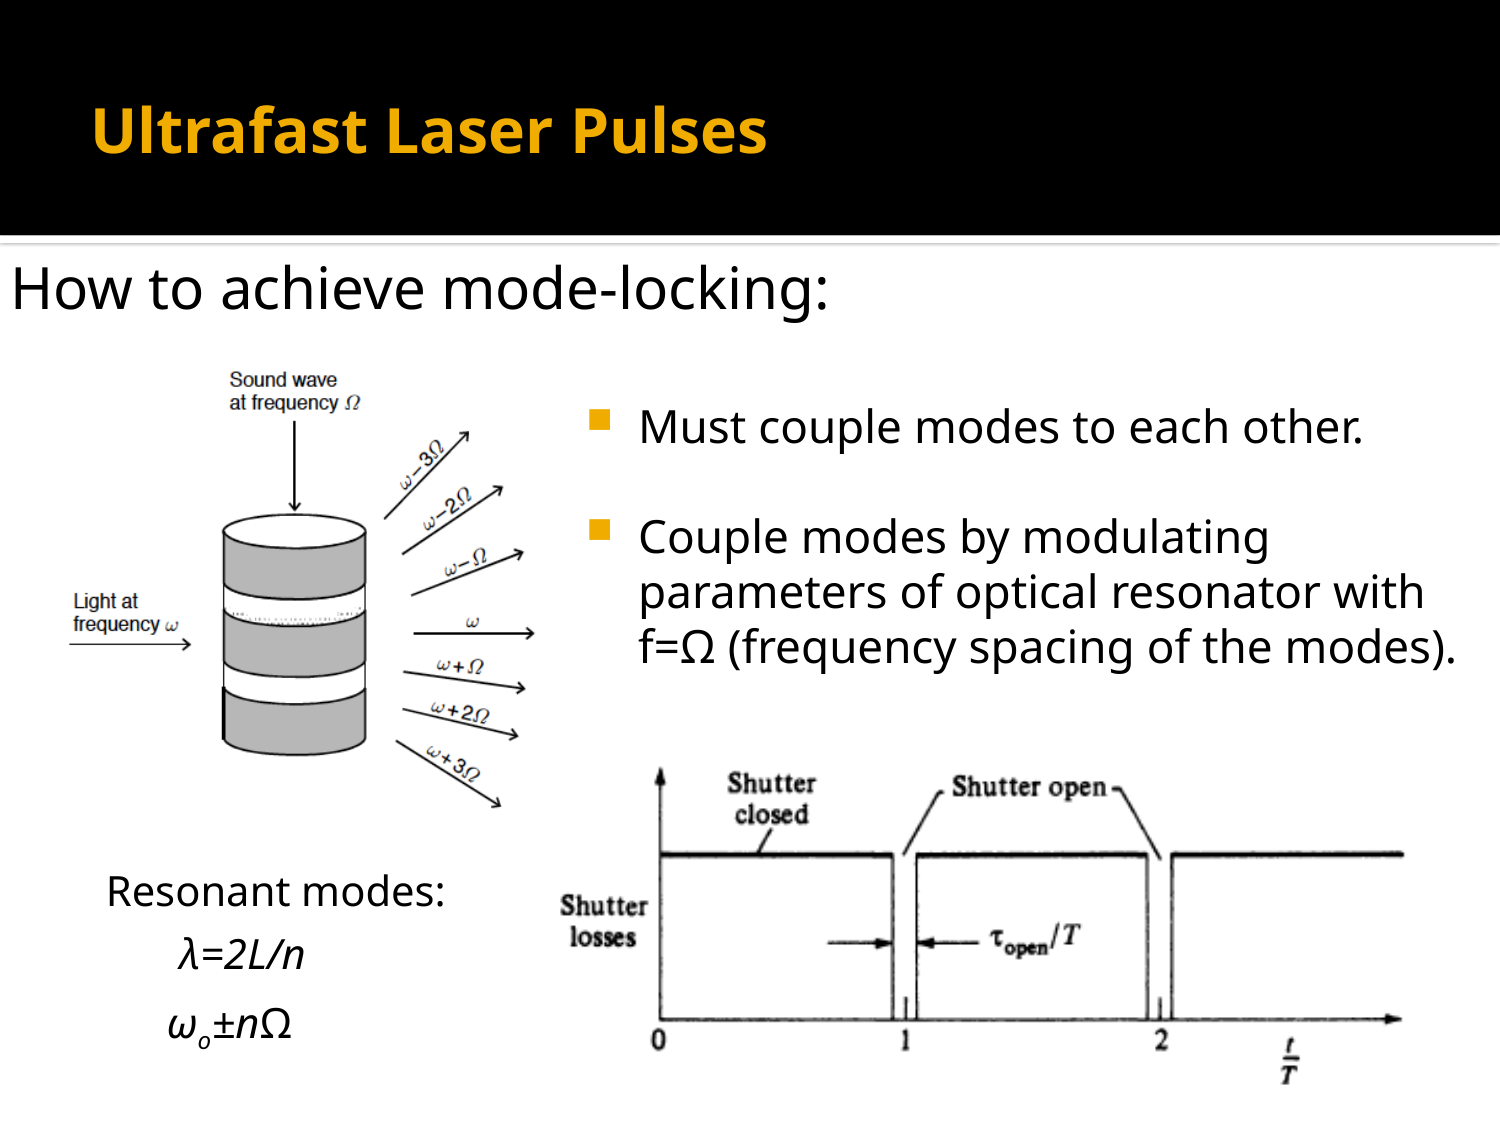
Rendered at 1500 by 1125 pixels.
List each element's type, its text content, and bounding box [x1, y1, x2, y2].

picture [23, 354, 1465, 1108]
title Ultrafast Laser Pulses [75, 25, 1425, 231]
text_box Resonant modes: [91, 857, 461, 922]
list Must couple modes to each other. Couple modes by modulating parameters of optical resonator with f=Ω (frequency spacing of the modes). [580, 382, 1500, 826]
text_box λ=2L/n [164, 922, 332, 985]
text_box How to achieve mode-locking: [0, 244, 845, 329]
text_box ωo±nΩ [141, 989, 318, 1062]
